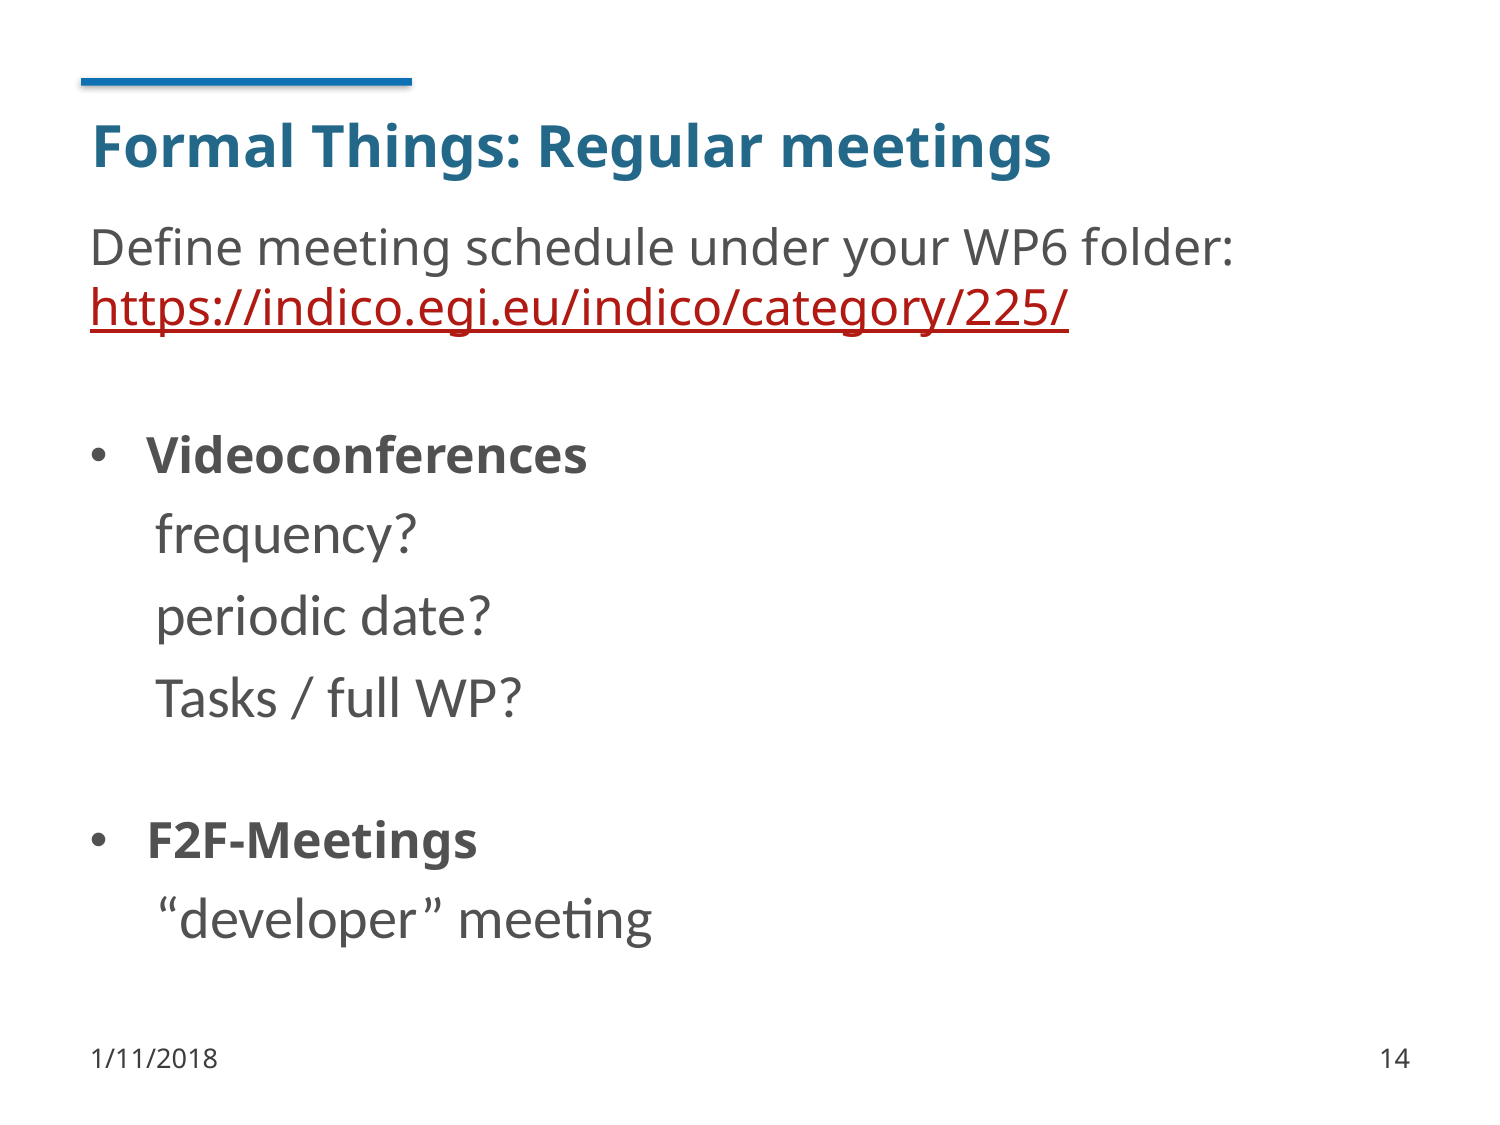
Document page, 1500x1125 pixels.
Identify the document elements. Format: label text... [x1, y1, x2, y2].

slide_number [75, 1034, 425, 1094]
title Formal Things: Regular meetings [76, 101, 1081, 197]
list Define meeting schedule under your WP6 folder: https://indico.egi.eu/indico/category/225/ Videoconferences frequency? periodic date? Tasks / full WP? F2F-Meetings “developer” meeting [75, 208, 1425, 951]
slide_number 14 [1074, 1034, 1425, 1094]
